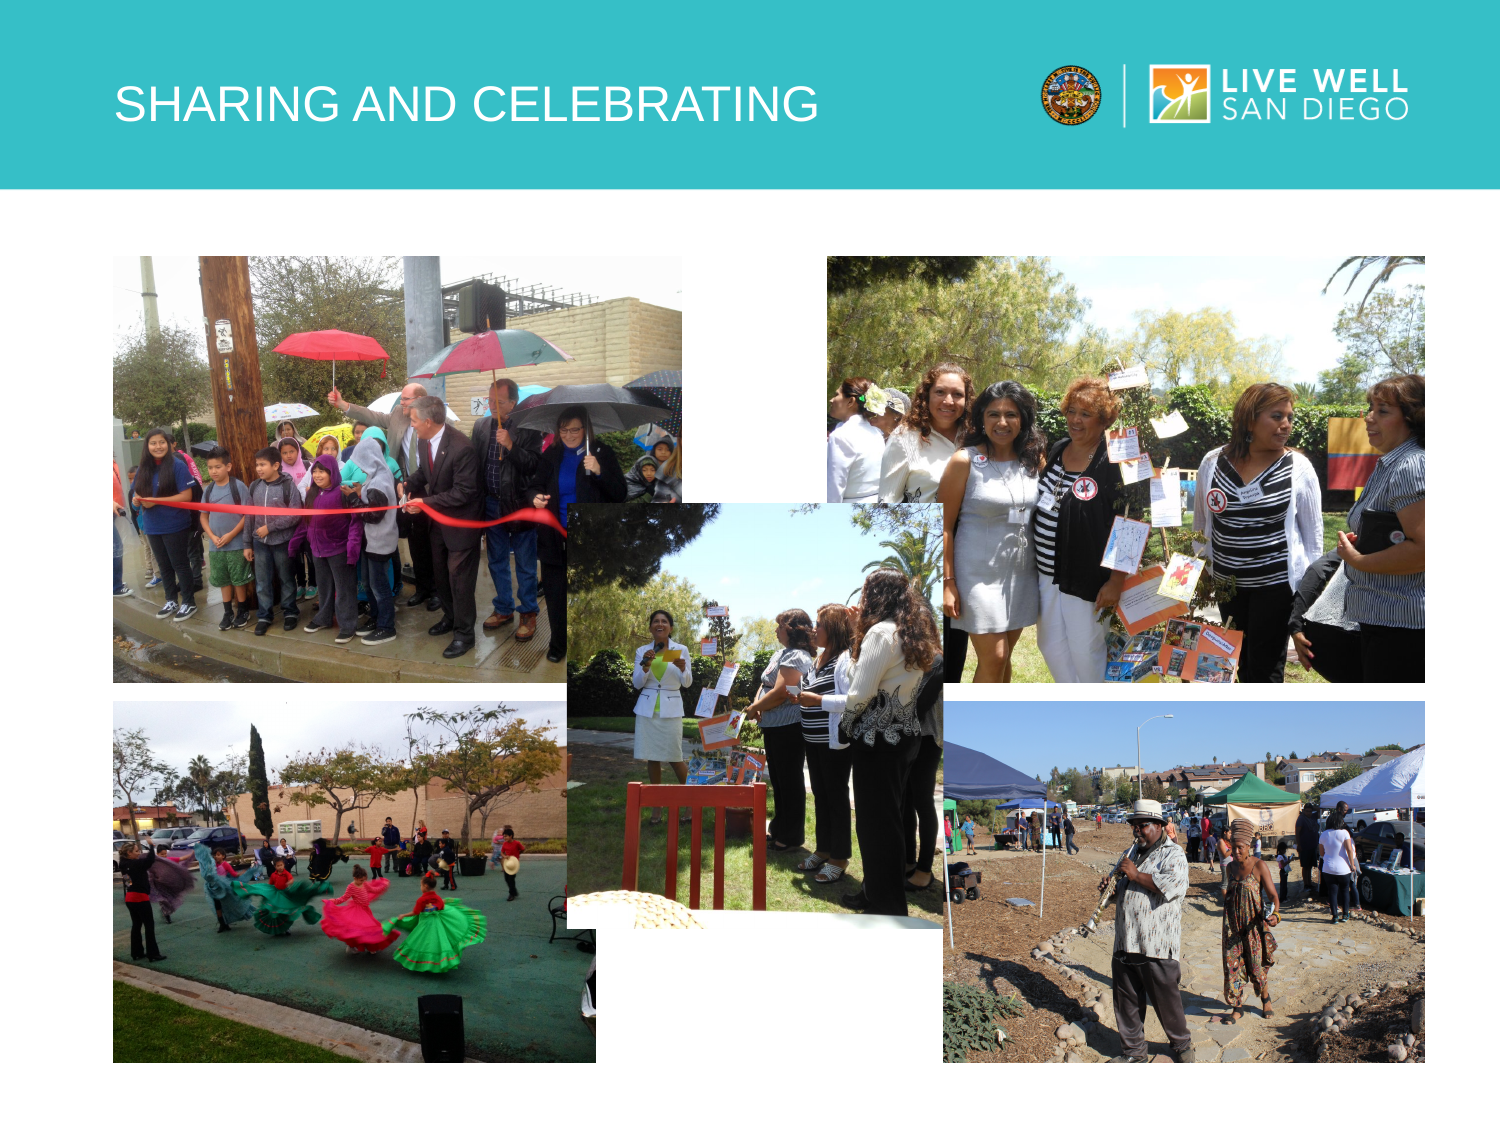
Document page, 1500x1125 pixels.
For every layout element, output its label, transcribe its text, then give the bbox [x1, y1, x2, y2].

title Sharing and celebrating [113, 44, 988, 166]
picture [0, 0, 1500, 1125]
